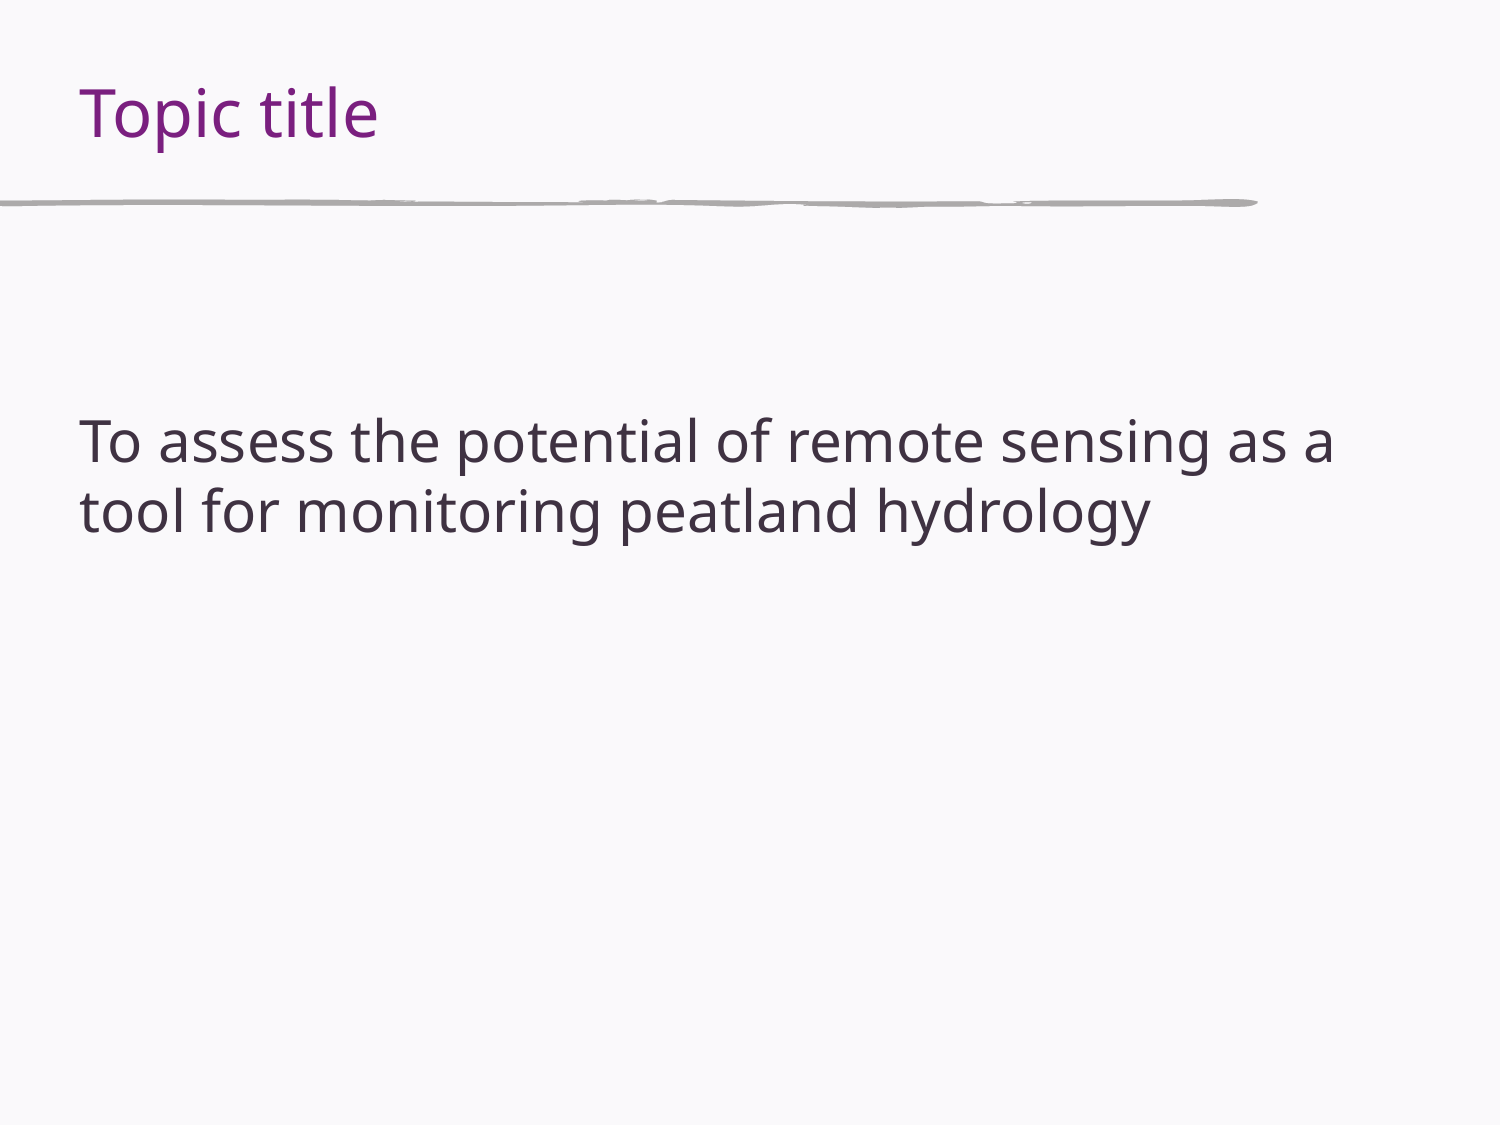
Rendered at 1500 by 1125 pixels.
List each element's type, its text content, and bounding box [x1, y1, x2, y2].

list Topic title [29, 0, 1258, 149]
text_box To assess the potential of remote sensing as a tool for monitoring peatland hydrology [64, 397, 1447, 552]
picture [0, 199, 1258, 208]
